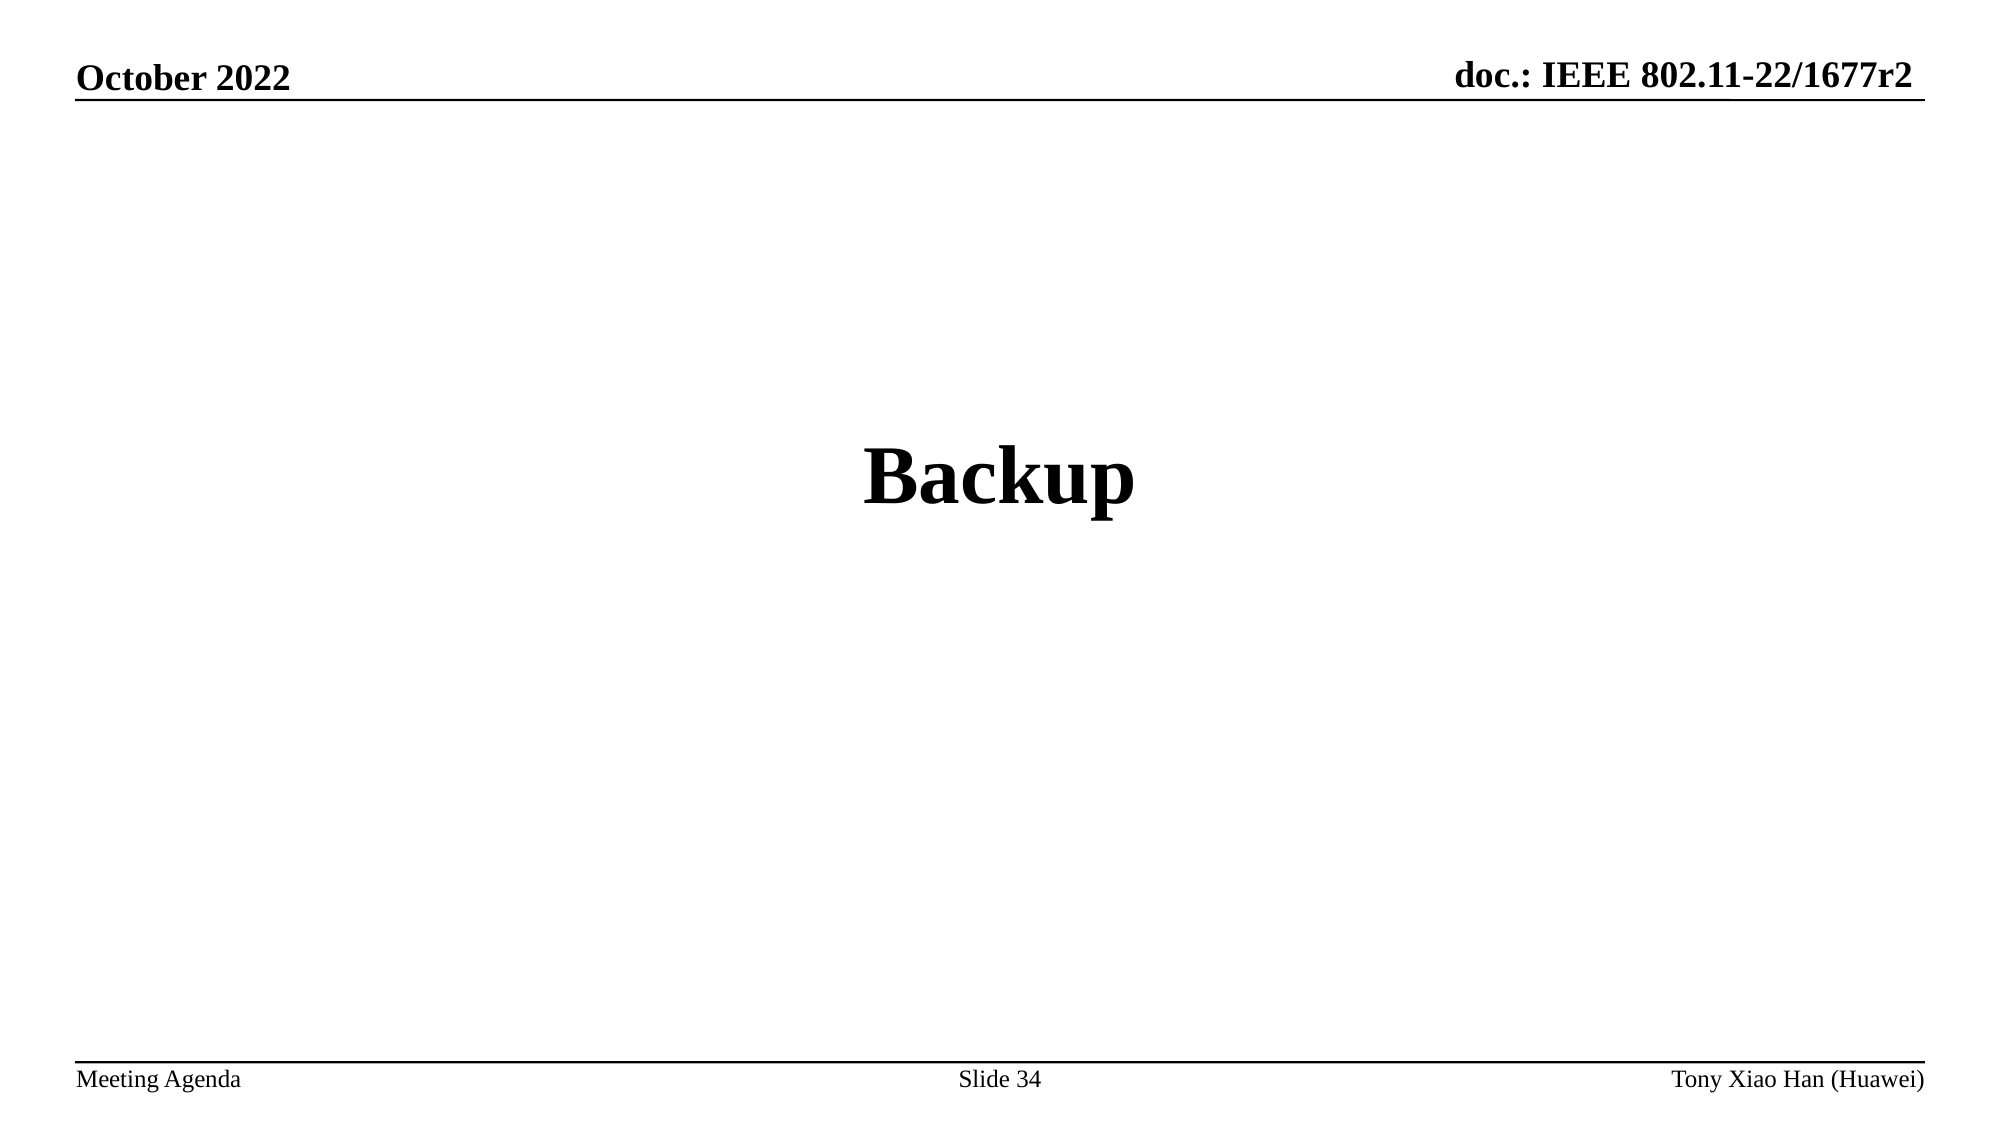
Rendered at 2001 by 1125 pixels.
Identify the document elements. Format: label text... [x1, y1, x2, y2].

text_box Backup [362, 412, 1638, 950]
